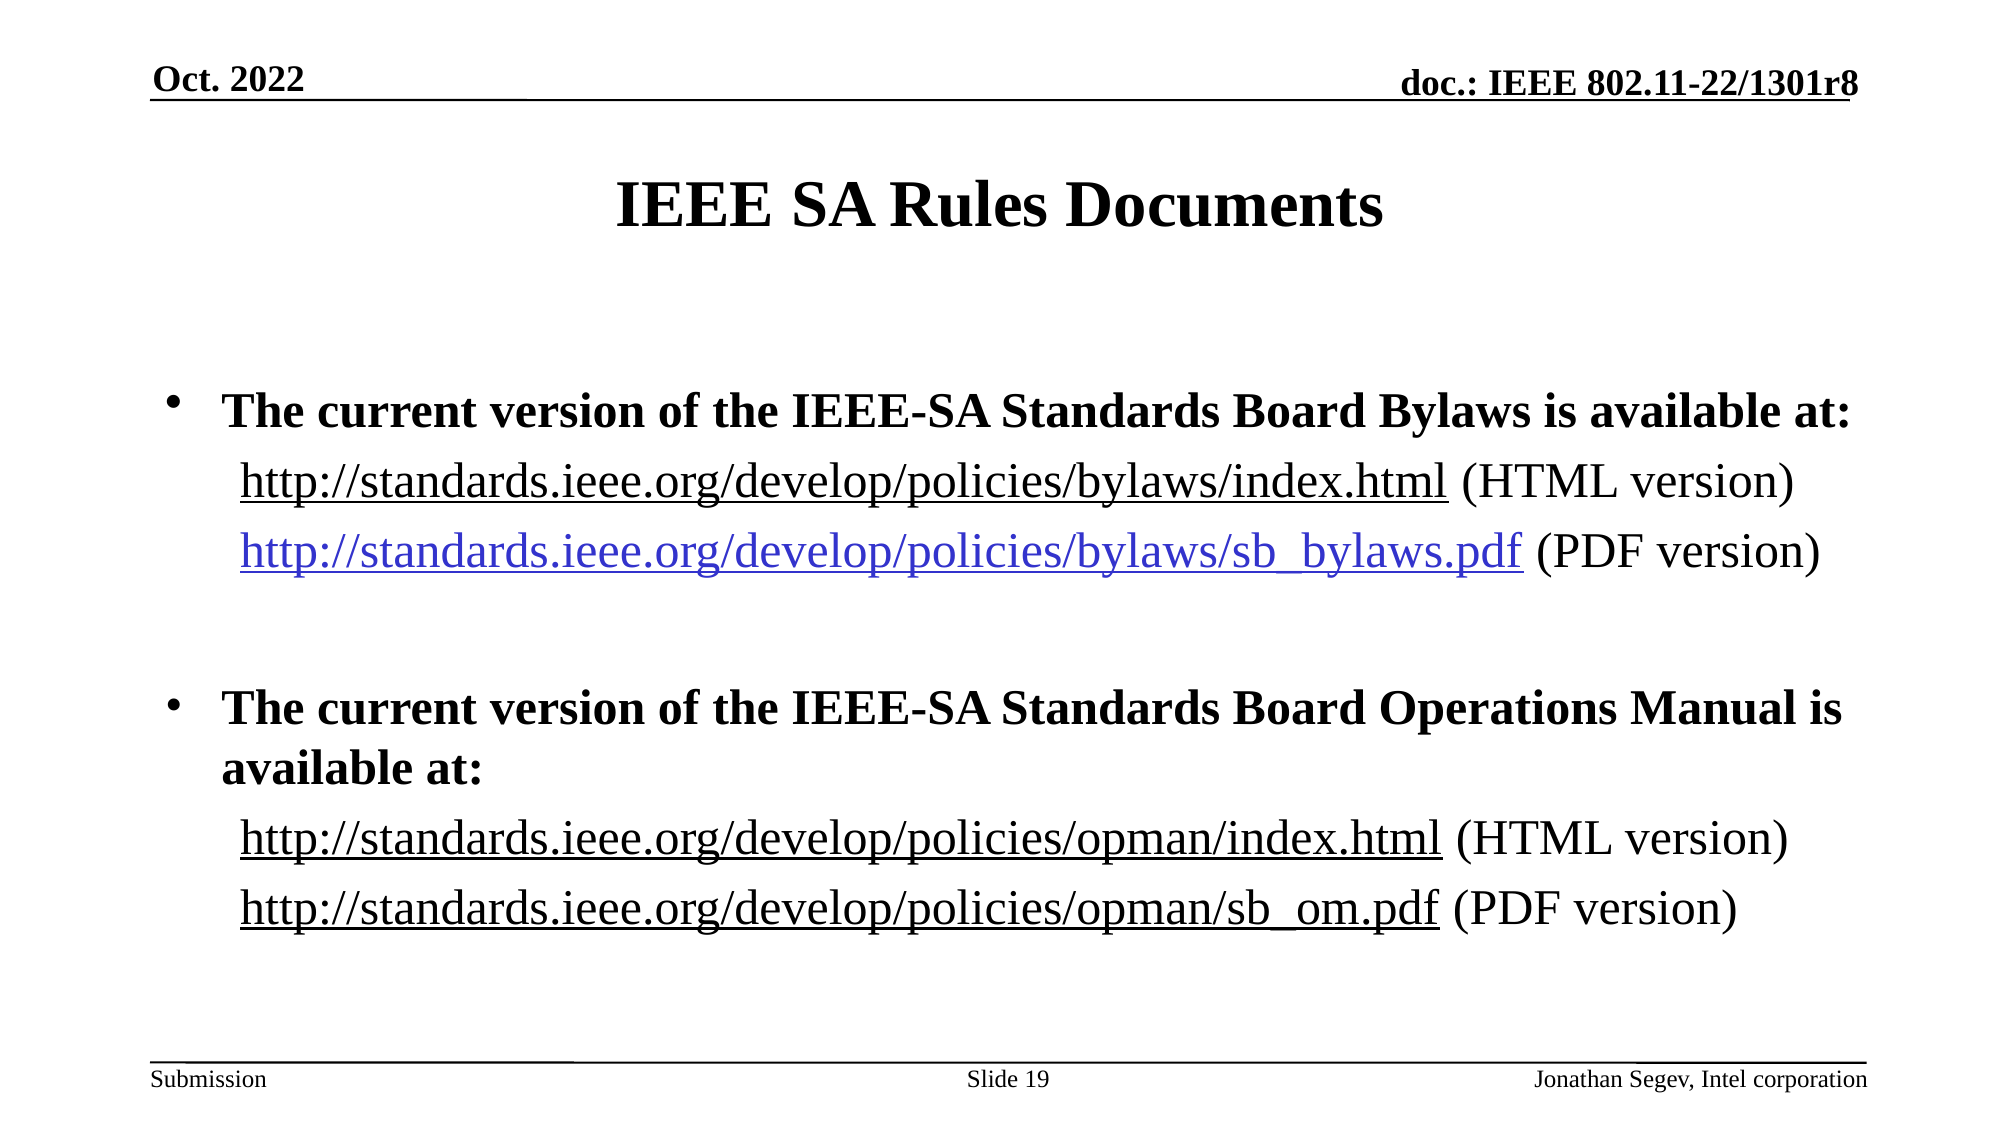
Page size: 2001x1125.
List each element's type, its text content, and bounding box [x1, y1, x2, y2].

slide_number Slide 19 [950, 1061, 1067, 1123]
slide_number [152, 54, 563, 100]
title IEEE SA Rules Documents [149, 112, 1850, 288]
footer Jonathan Segev, Intel corporation [1171, 1061, 1869, 1093]
list The current version of the IEEE-SA Standards Board Bylaws is available at: http://standards.ieee.org/develop/policies/bylaws/index.html (HTML version) http://standards.ieee.org/develop/policies/bylaws/sb_bylaws.pdf (PDF version) The current version of the IEEE-SA Standards Board Operations Manual is available at: http://standards.ieee.org/develop/policies/opman/index.html (HTML version) http://standards.ieee.org/develop/policies/opman/sb_om.pdf (PDF version) [149, 299, 1922, 1000]
